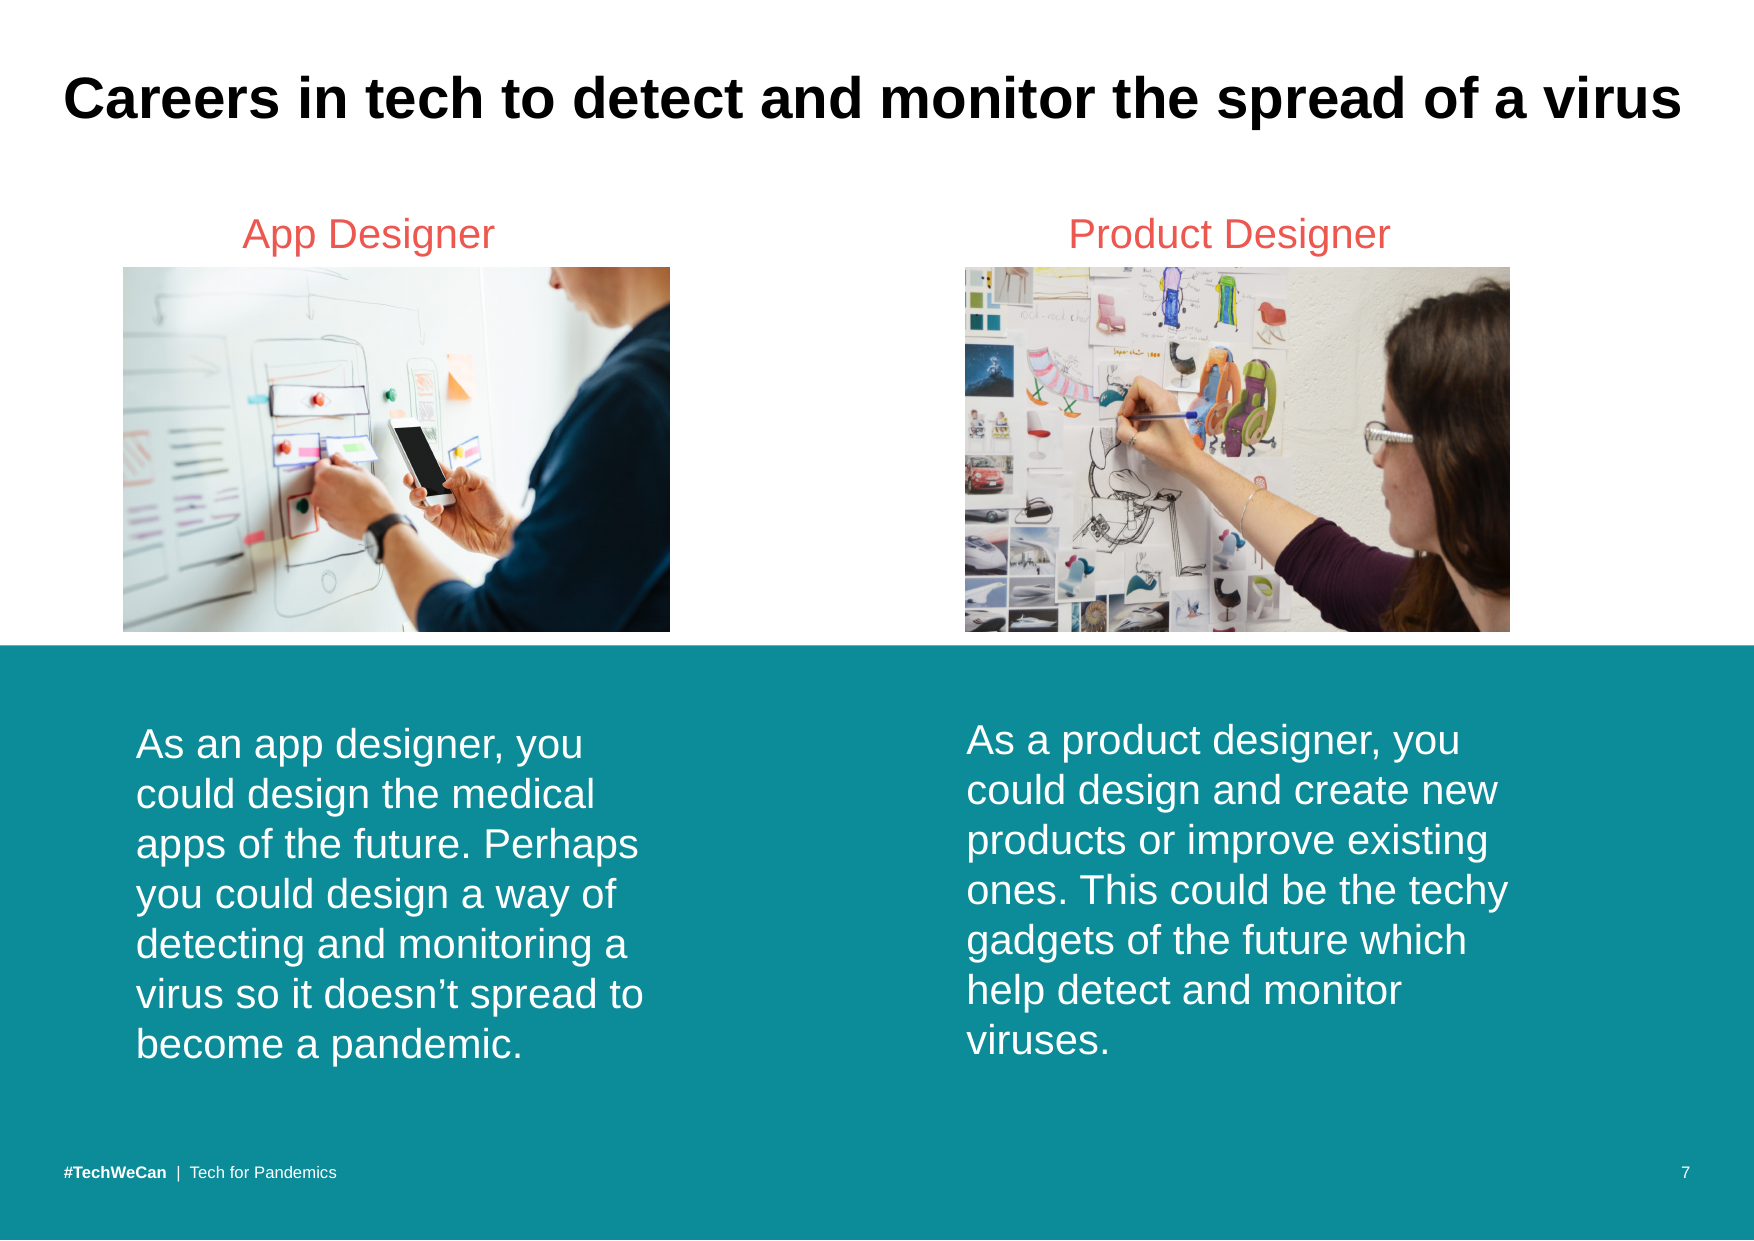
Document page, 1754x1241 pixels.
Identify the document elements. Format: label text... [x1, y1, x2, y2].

text_box As an app designer, you could design the medical apps of the future. Perhaps you could design a way of detecting and monitoring a virus so it doesn’t spread to become a pandemic. [135, 716, 658, 1071]
picture [123, 267, 671, 632]
text_box Product Designer [1068, 206, 1536, 258]
title Careers in tech to detect and monitor the spread of a virus [63, 59, 1691, 208]
text_box App Designer [242, 206, 710, 258]
text_box As a product designer, you could design and create new products or improve existing ones. This could be the techy gadgets of the future which help detect and monitor viruses. [966, 712, 1510, 1097]
slide_number ‹#› [1629, 1157, 1691, 1183]
text_box #TechWeCan | Tech for Pandemics [63, 1157, 495, 1183]
text_box [0, 0, 1754, 646]
picture [965, 267, 1511, 632]
